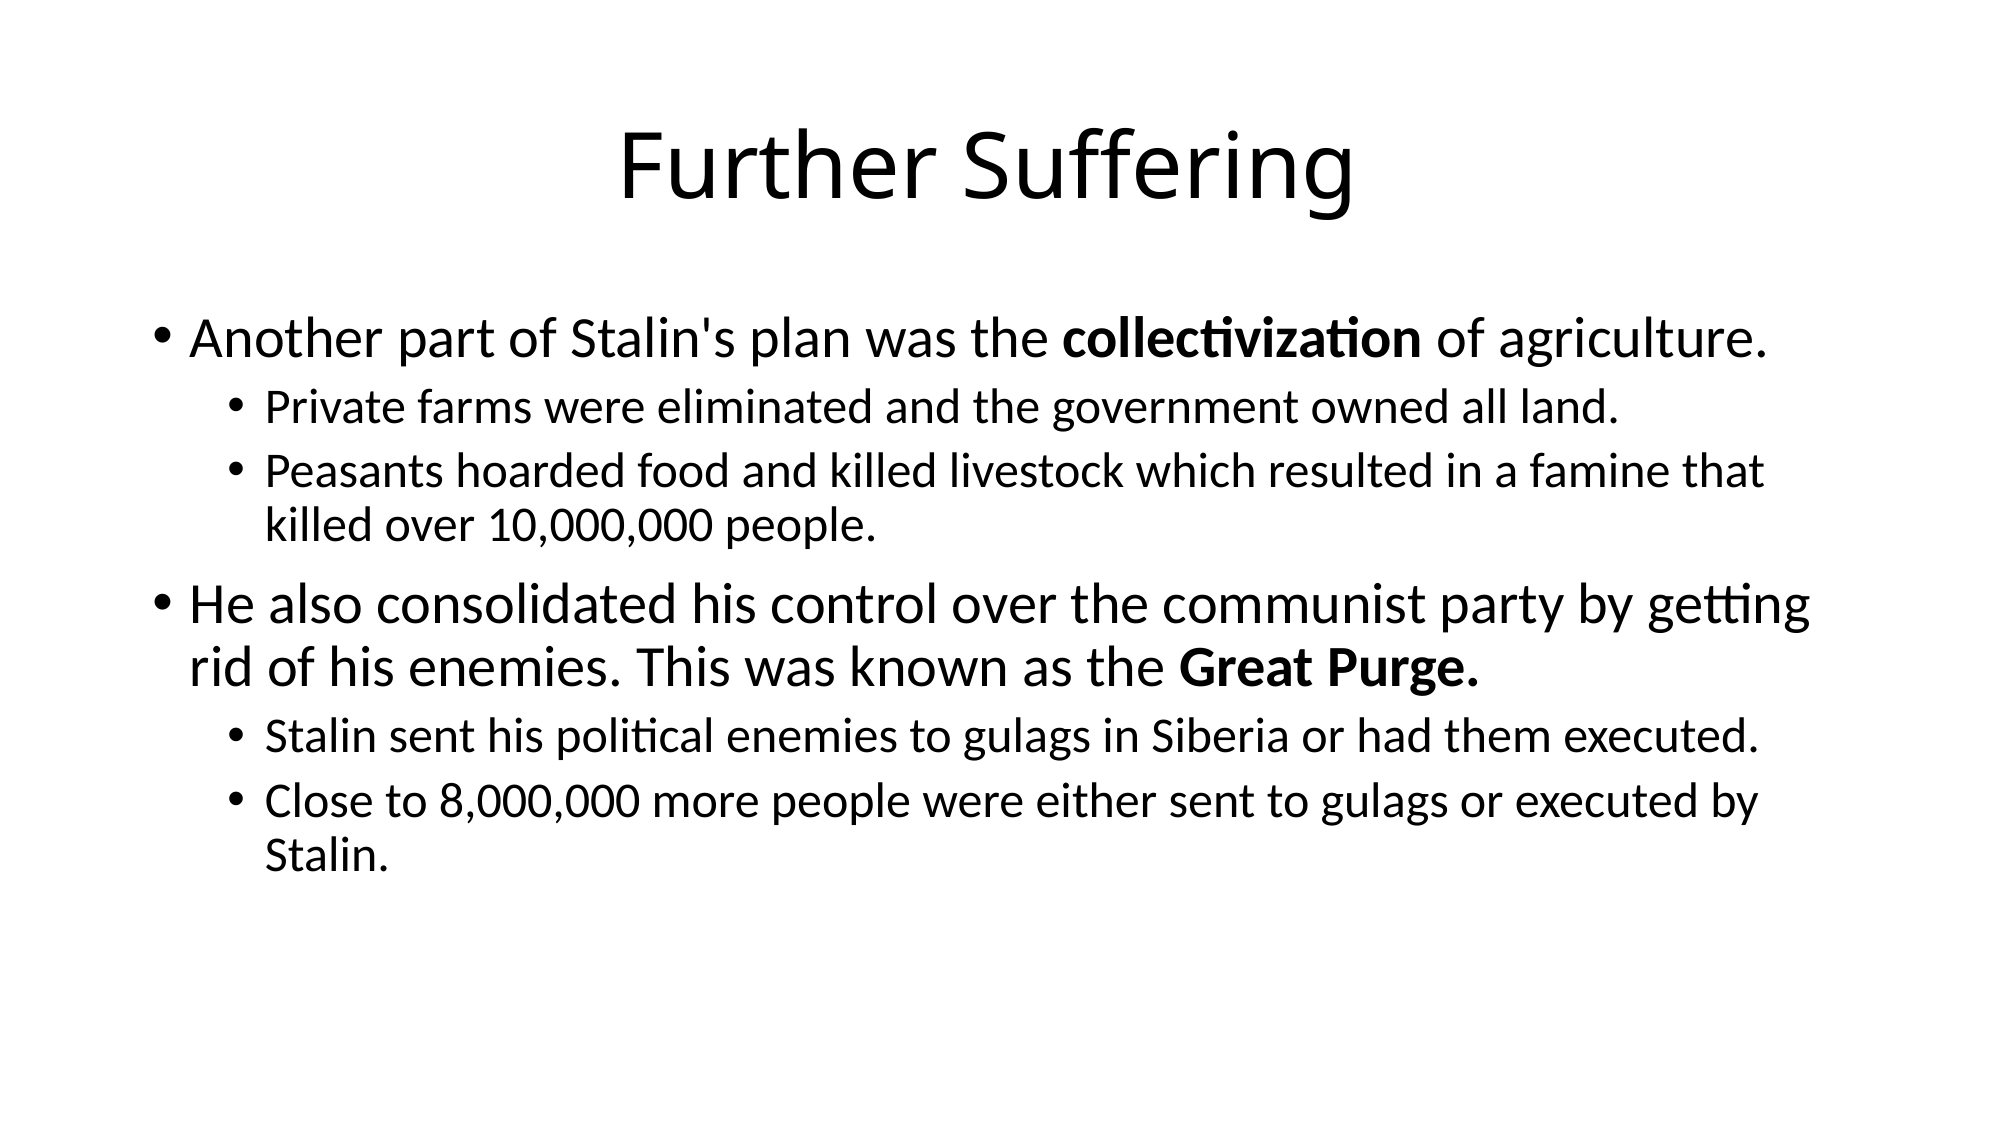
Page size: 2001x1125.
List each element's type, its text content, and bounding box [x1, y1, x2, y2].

list Another part of Stalin's plan was the collectivization of agriculture. Private farms were eliminated and the government owned all land. Peasants hoarded food and killed livestock which resulted in a famine that killed over 10,000,000 people. He also consolidated his control over the communist party by getting rid of his enemies. This was known as the Great Purge. Stalin sent his political enemies to gulags in Siberia or had them executed. Close to 8,000,000 more people were either sent to gulags or executed by Stalin. [137, 299, 1863, 1014]
title Further Suffering [137, 59, 1863, 278]
